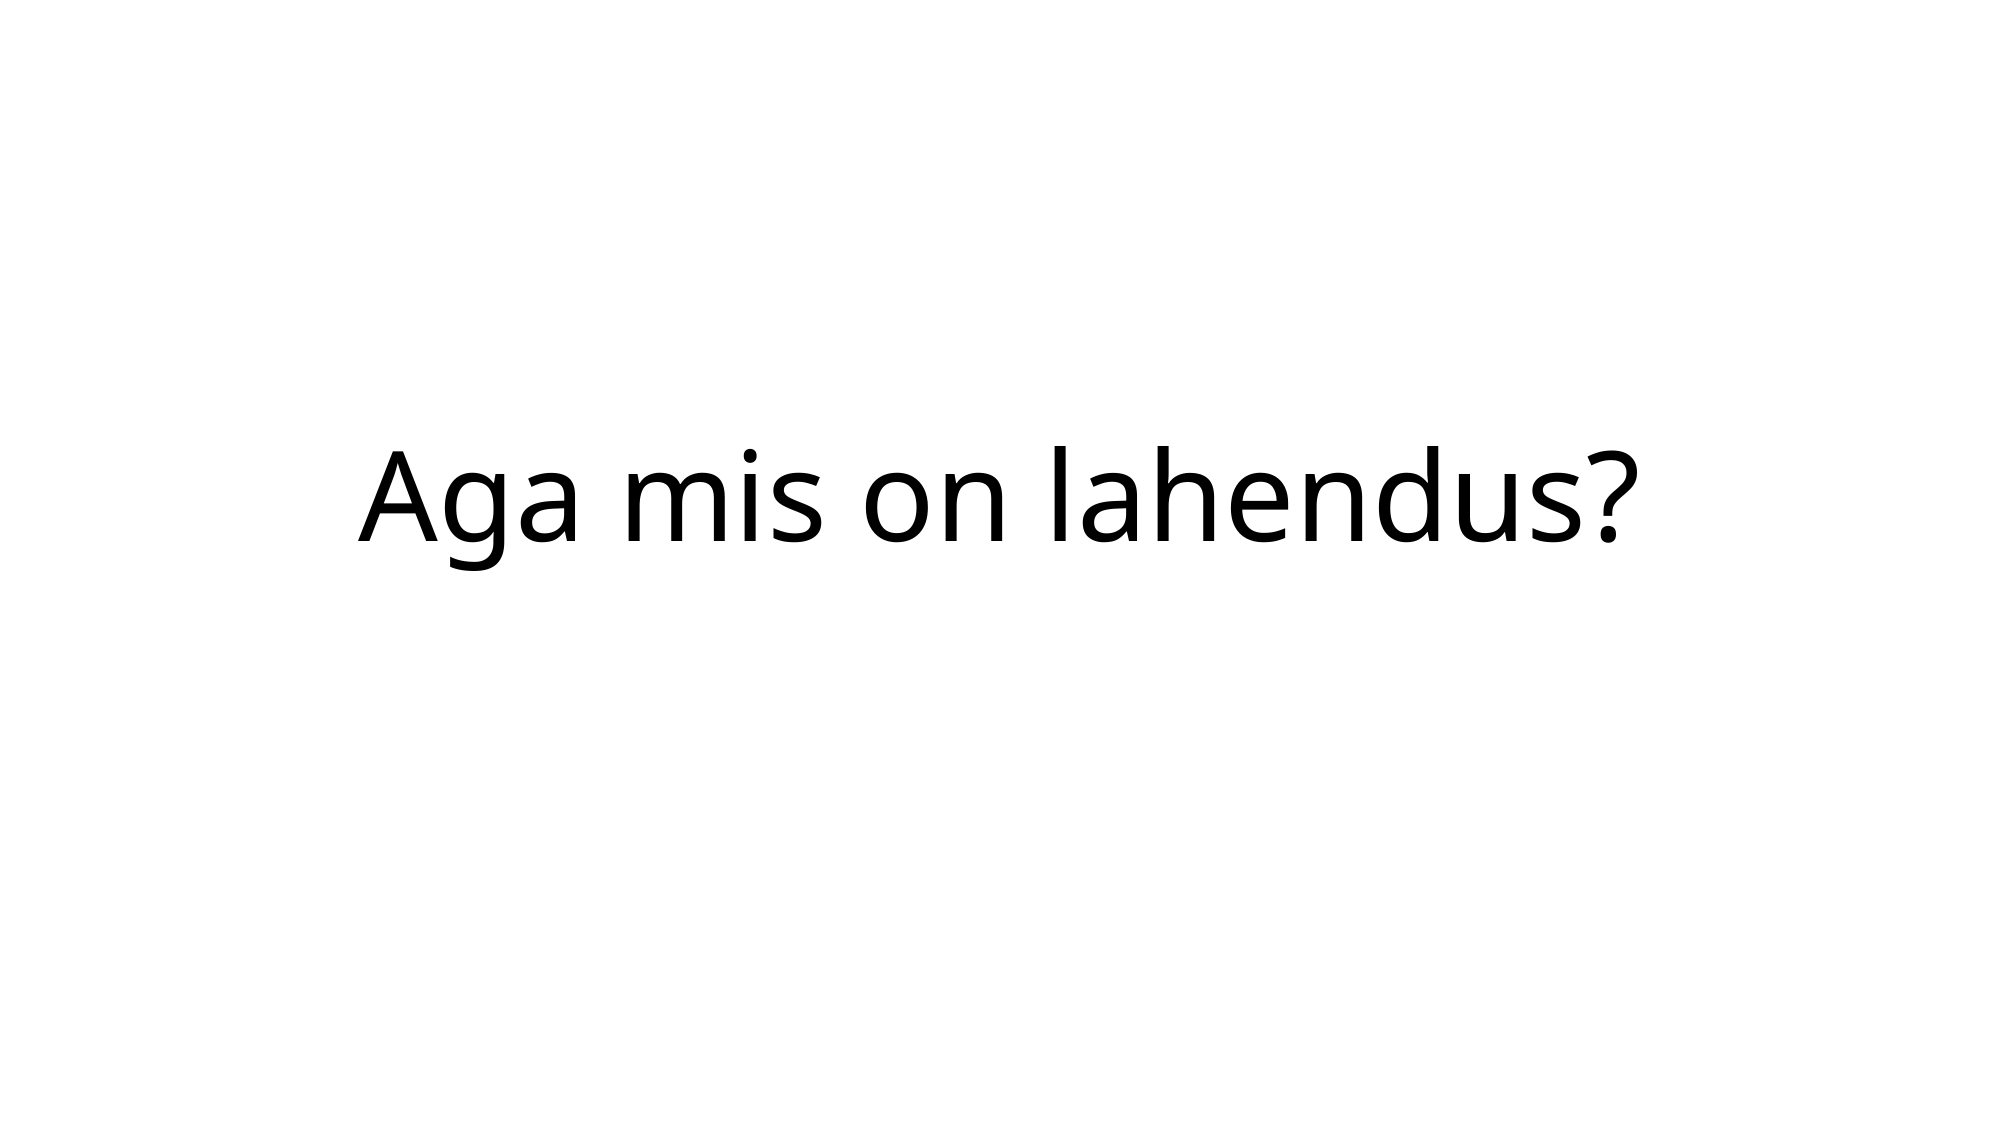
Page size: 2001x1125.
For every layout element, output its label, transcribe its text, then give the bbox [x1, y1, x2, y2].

title Aga mis on lahendus? [249, 184, 1750, 576]
